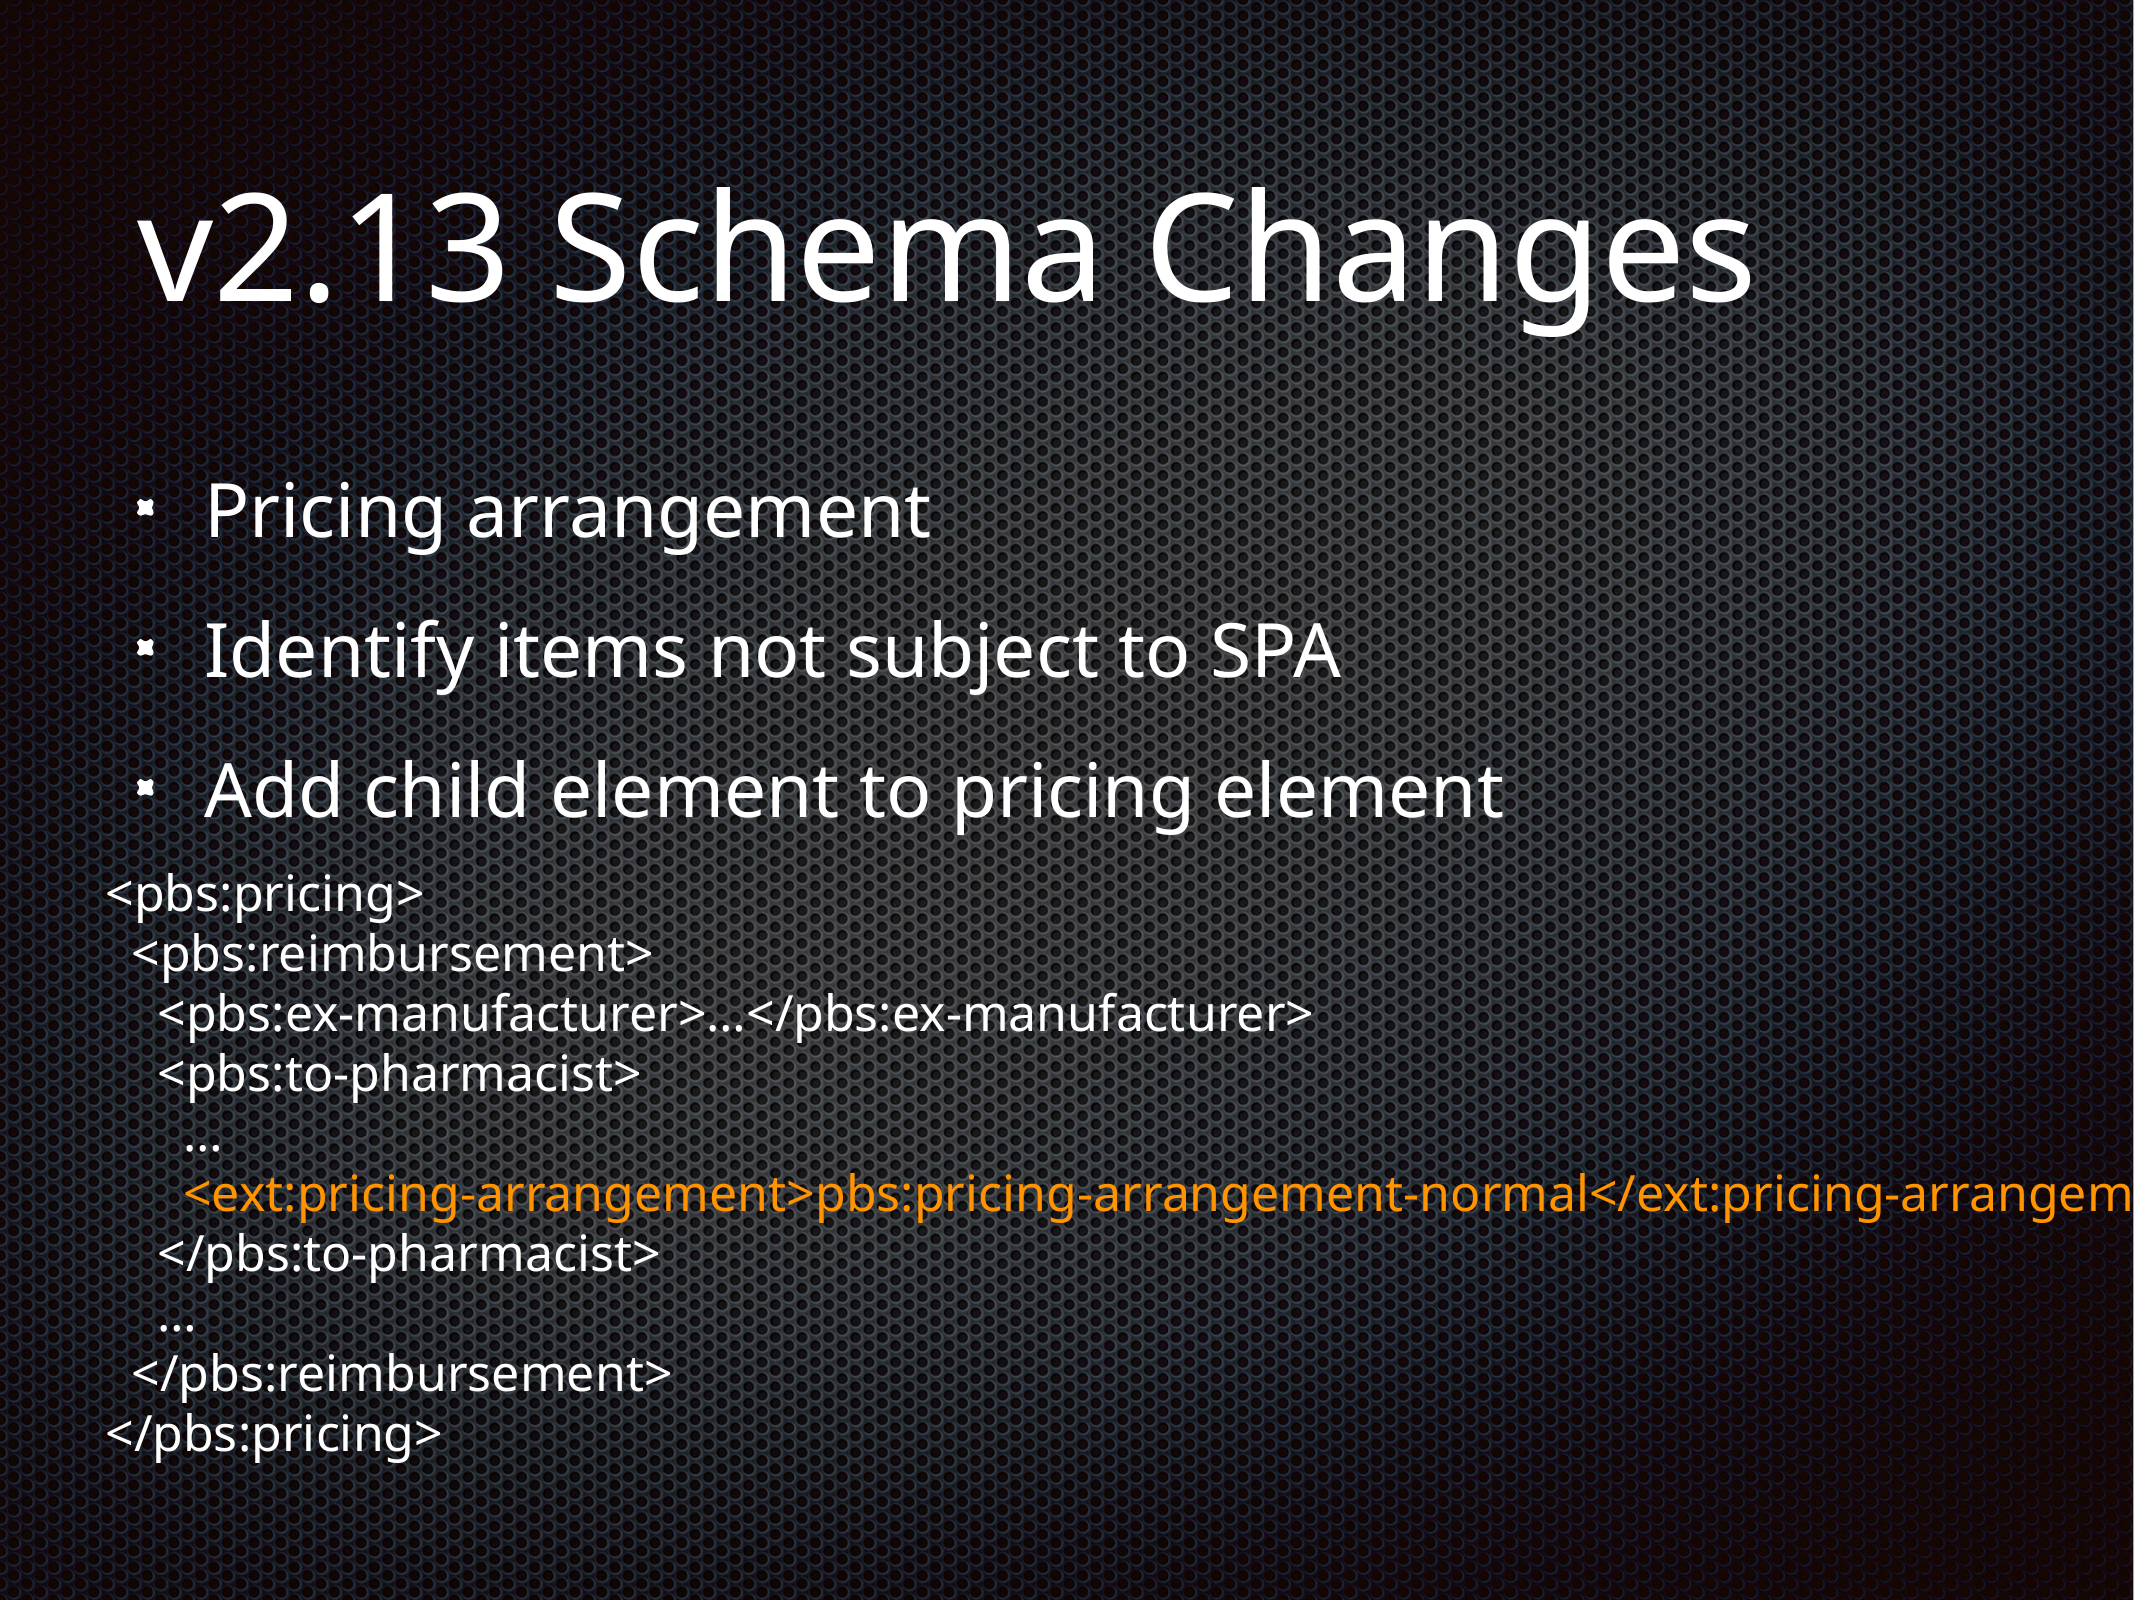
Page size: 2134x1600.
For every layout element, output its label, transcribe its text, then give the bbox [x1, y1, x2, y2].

picture [0, 0, 2134, 1600]
picture [137, 499, 154, 516]
text_box <pbs:pricing> <pbs:reimbursement> <pbs:ex-manufacturer>…</pbs:ex-manufacturer> <pbs:to-pharmacist> … <ext:pricing-arrangement>pbs:pricing-arrangement-normal</ext:pricing-arrangement> </pbs:to-pharmacist> … </pbs:reimbursement> </pbs:pricing> [97, 852, 2134, 1470]
list Pricing arrangement Identify items not subject to SPA Add child element to pricing element [128, 453, 2005, 852]
title v2.13 Schema Changes [128, 41, 2005, 443]
picture [137, 639, 154, 656]
picture [137, 779, 154, 796]
